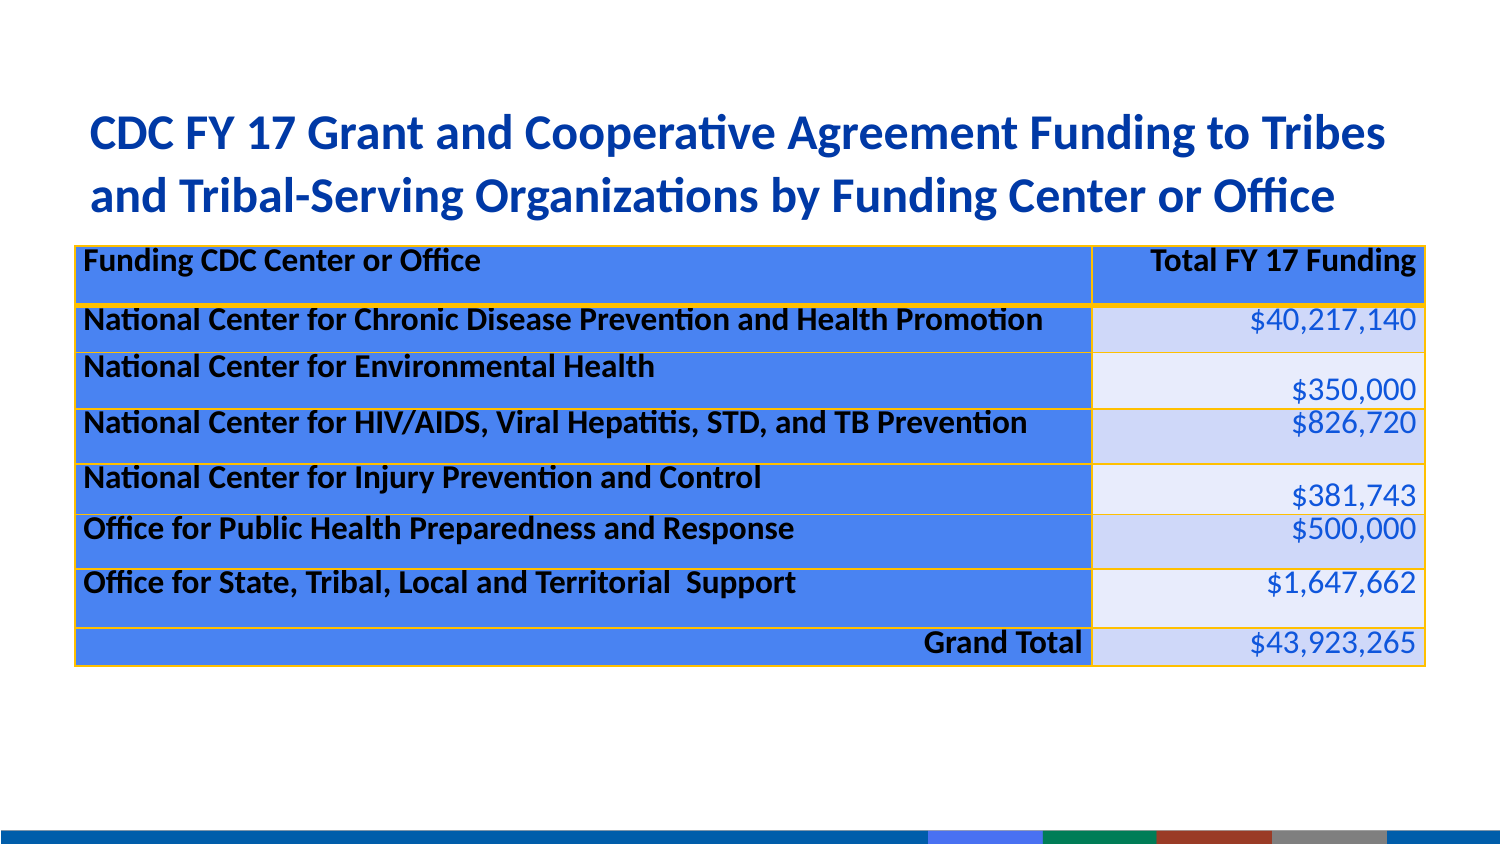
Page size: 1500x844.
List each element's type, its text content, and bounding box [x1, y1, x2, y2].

table_cell Office for Public Health Preparedness and Response [76, 515, 1091, 568]
table_cell National Center for Injury Prevention and Control [76, 465, 1091, 514]
table_cell $826,720 [1093, 410, 1424, 463]
table_cell $43,923,265 [1093, 629, 1424, 665]
table_header Funding CDC Center or Office [76, 247, 1091, 303]
table_cell $500,000 [1093, 515, 1424, 568]
table_cell Office for State, Tribal, Local and Territorial Support [76, 570, 1091, 627]
table_cell $350,000 [1093, 353, 1424, 408]
table_cell National Center for Environmental Health [76, 353, 1091, 408]
table_cell National Center for HIV/AIDS, Viral Hepatitis, STD, and TB Prevention [76, 410, 1091, 463]
table_cell $40,217,140 [1093, 308, 1424, 352]
title CDC FY 17 Grant and Cooperative Agreement Funding to Tribes and Tribal-Serving Organizations by Funding Center or Office [75, 67, 1425, 230]
table_cell National Center for Chronic Disease Prevention and Health Promotion [76, 308, 1091, 352]
table_header Total FY 17 Funding [1093, 247, 1424, 303]
table_cell $1,647,662 [1093, 570, 1424, 627]
picture [1, 823, 1500, 844]
table_cell $381,743 [1093, 465, 1424, 514]
table_cell Grand Total [76, 629, 1091, 665]
